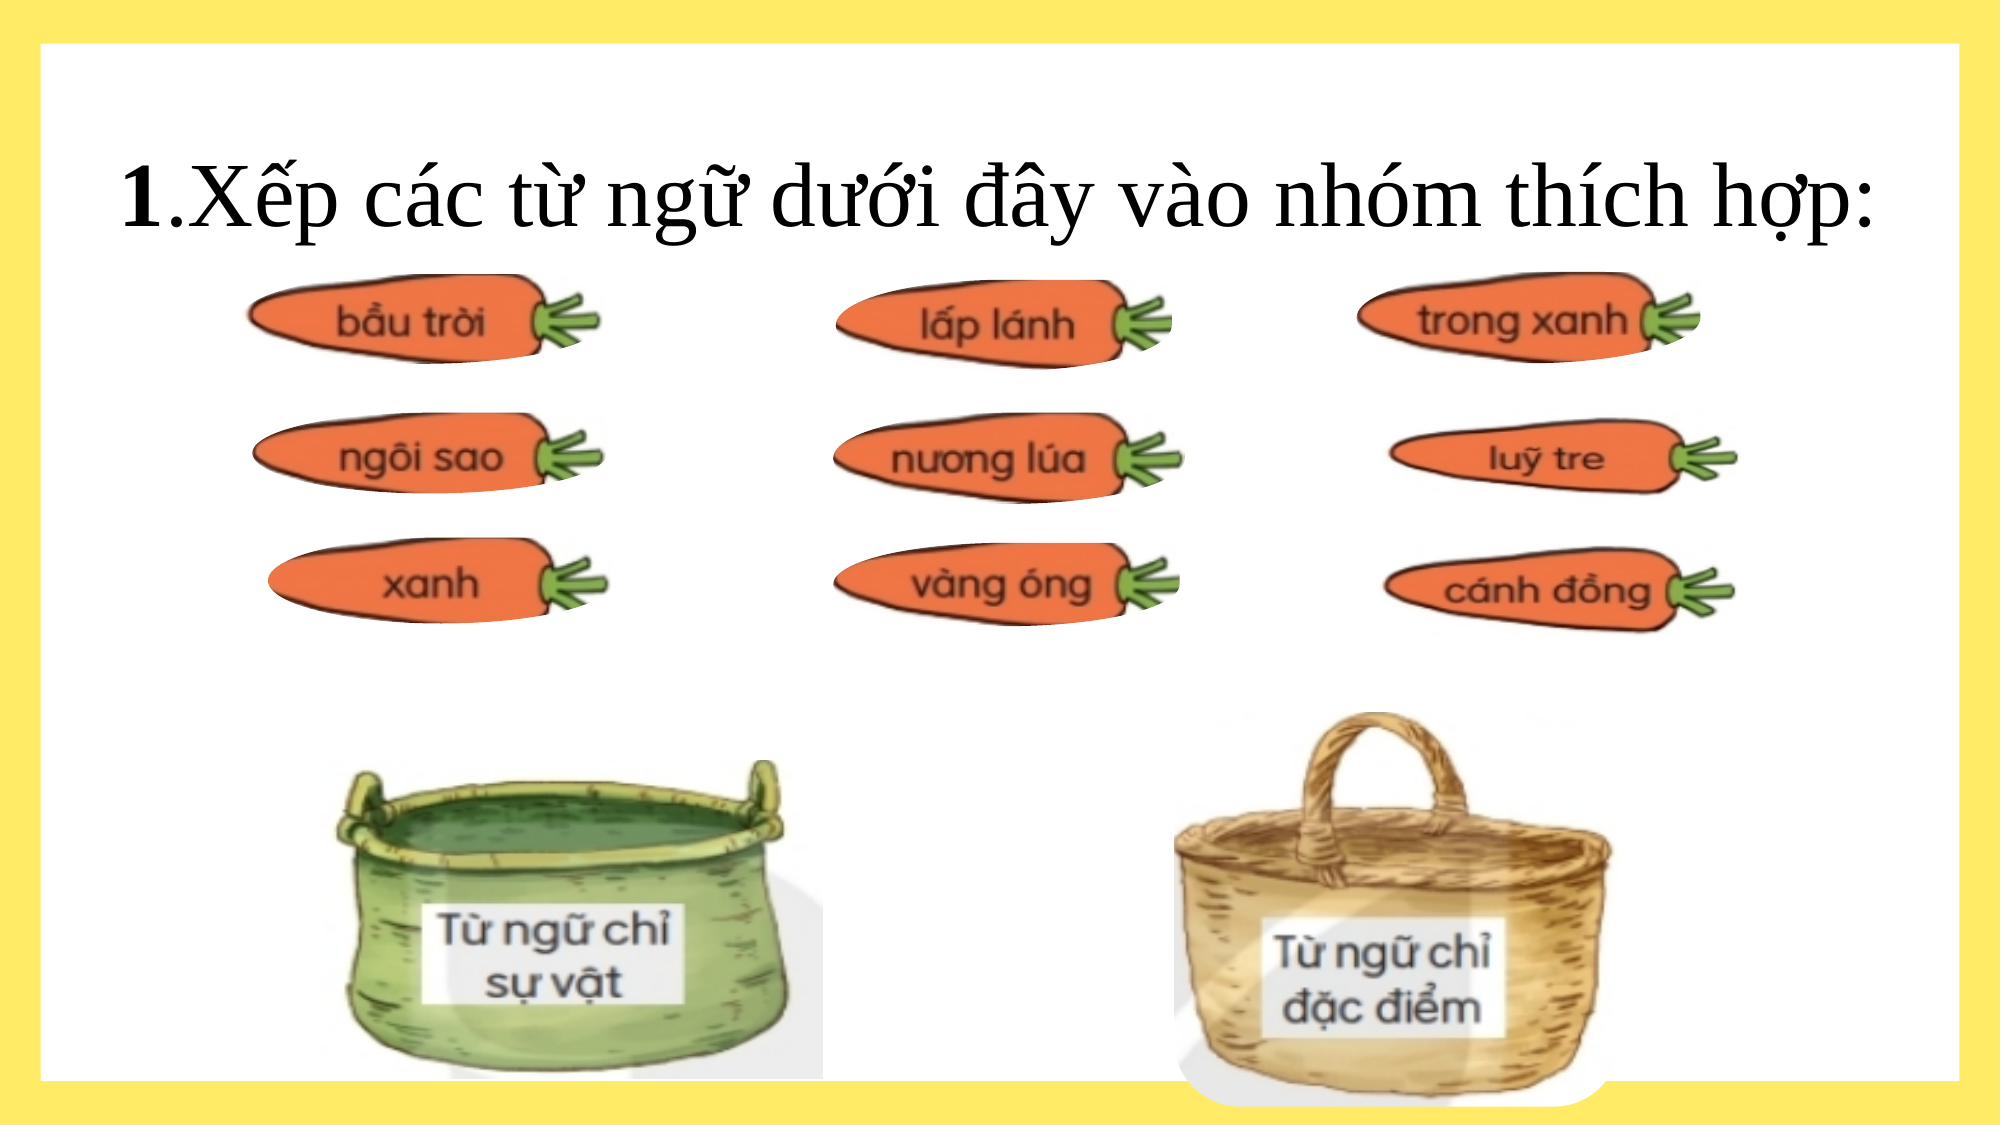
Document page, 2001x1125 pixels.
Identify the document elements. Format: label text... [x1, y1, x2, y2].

picture [313, 760, 823, 1079]
picture [267, 537, 615, 624]
picture [1356, 271, 1701, 364]
picture [833, 412, 1185, 504]
title 1.Xếp các từ ngữ dưới đây vào nhóm thích hợp: [104, 114, 1914, 280]
picture [240, 274, 607, 364]
picture [833, 542, 1180, 627]
picture [1379, 407, 1745, 507]
picture [1174, 711, 1620, 1107]
picture [835, 279, 1172, 372]
picture [252, 412, 608, 494]
picture [1377, 545, 1740, 637]
